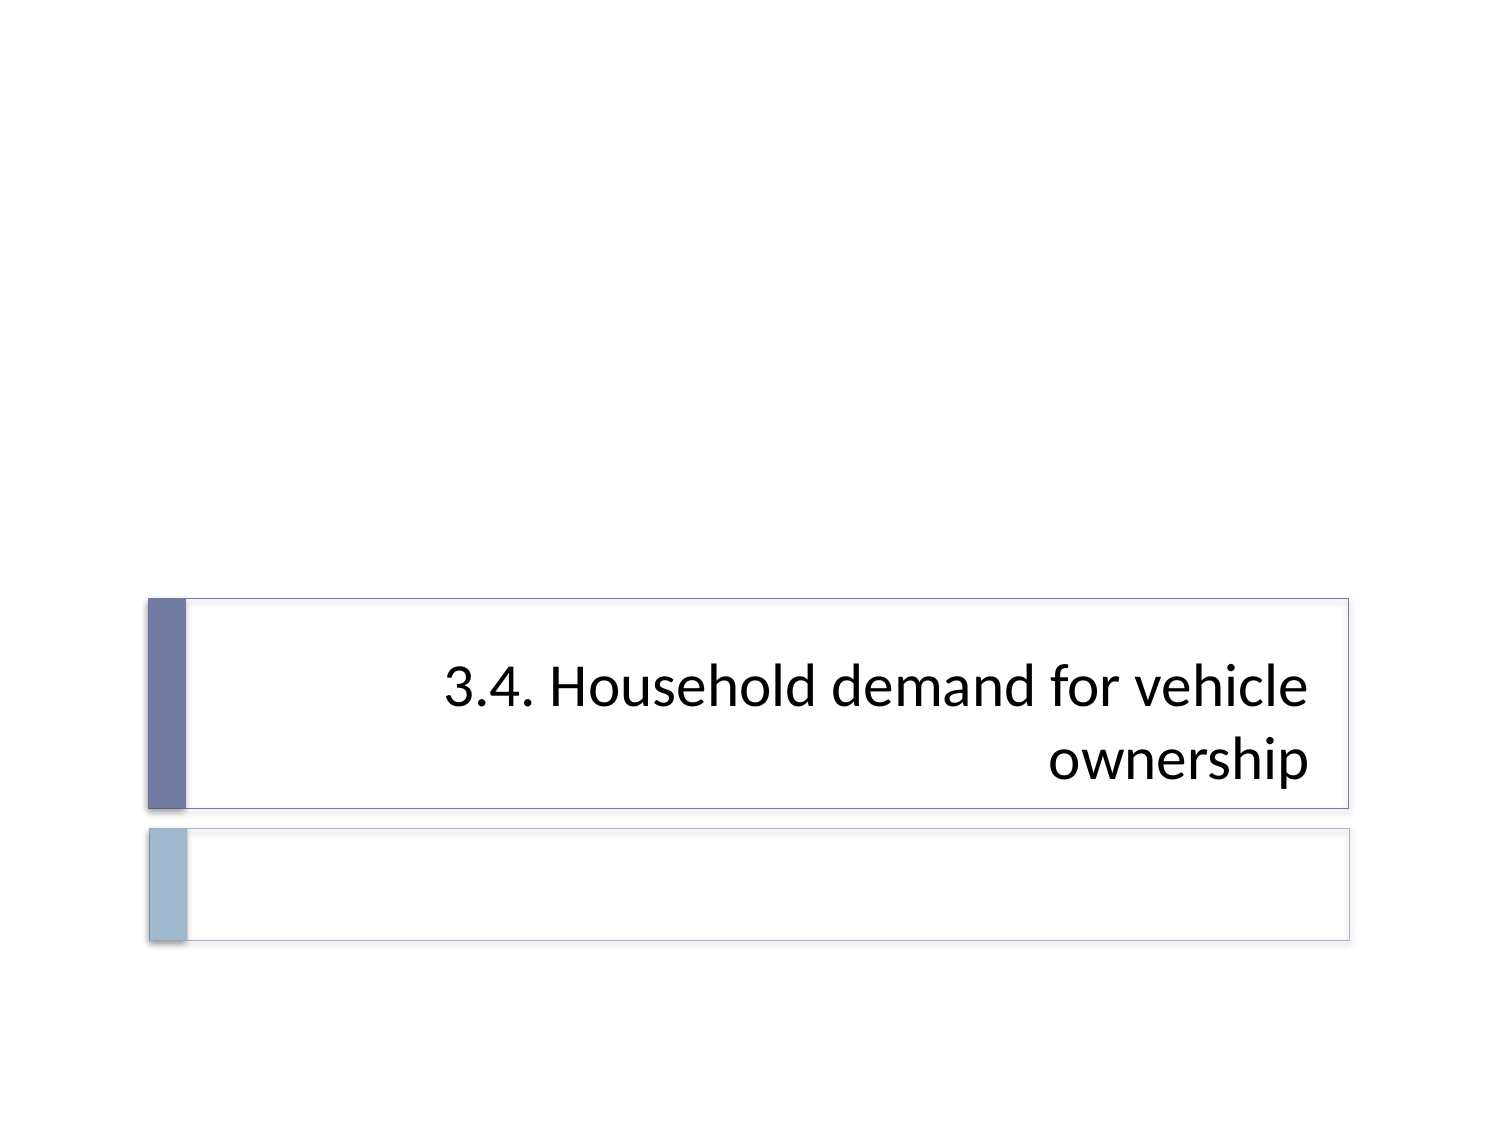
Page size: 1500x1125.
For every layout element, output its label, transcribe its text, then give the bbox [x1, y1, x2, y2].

title 3.4. Household demand for vehicle ownership [200, 637, 1325, 800]
